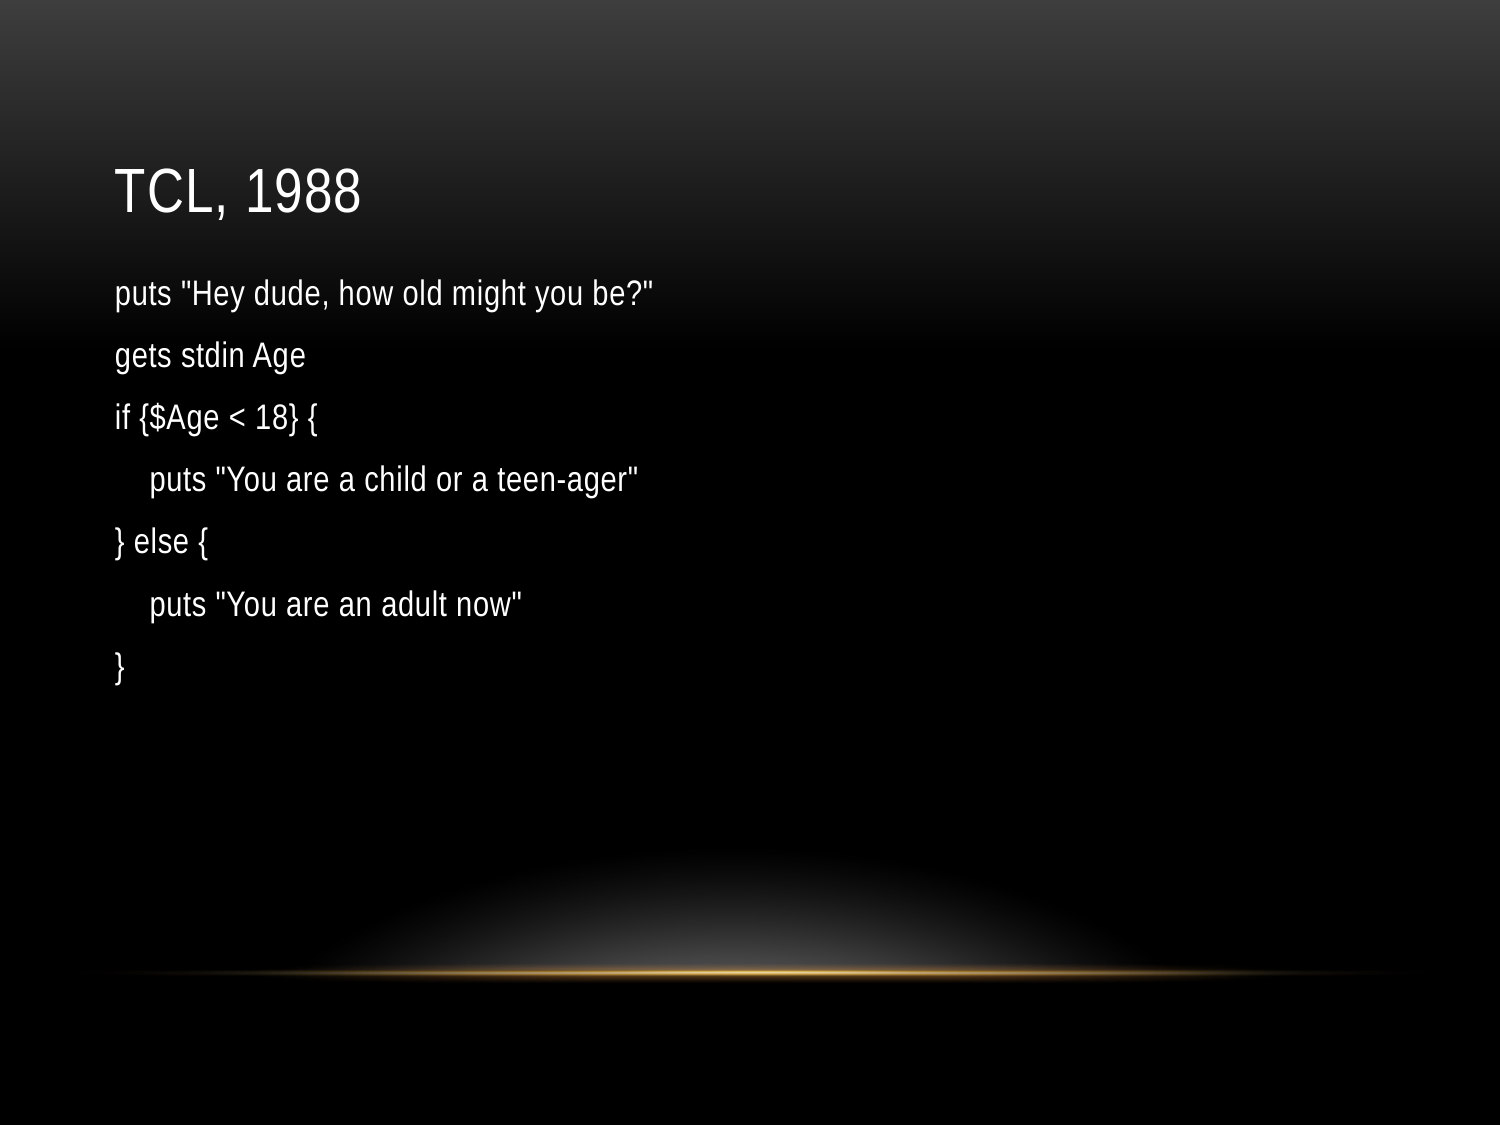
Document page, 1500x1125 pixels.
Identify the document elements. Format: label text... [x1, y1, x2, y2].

title TCL, 1988 [99, 45, 1400, 233]
list puts "Hey dude, how old might you be?" gets stdin Age if {$Age < 18} { puts "You are a child or a teen-ager" } else { puts "You are an adult now" } [99, 262, 1400, 938]
picture [0, 0, 1500, 1125]
